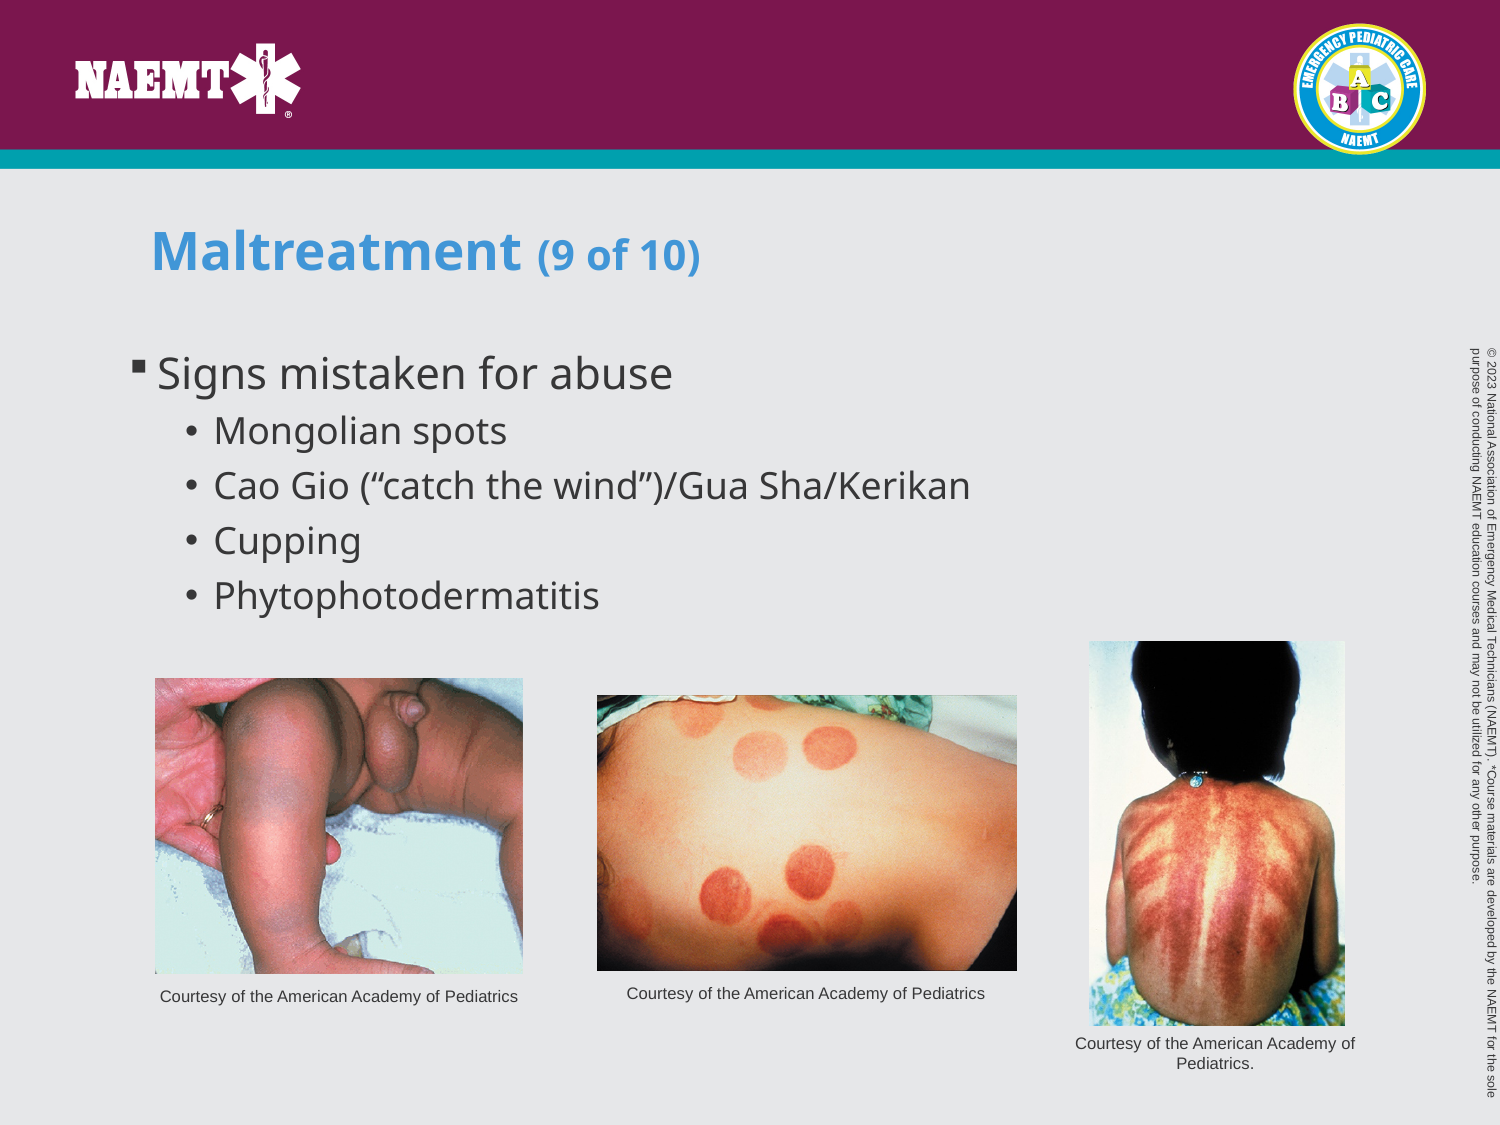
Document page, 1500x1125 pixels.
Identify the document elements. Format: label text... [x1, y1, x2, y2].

list Signs mistaken for abuse Mongolian spots Cao Gio (“catch the wind”)/Gua Sha/Kerikan Cupping Phytophotodermatitis [113, 340, 1380, 1058]
picture [0, 335, 1500, 1125]
text_box Courtesy of the American Academy of Pediatrics [610, 975, 1003, 1010]
text_box Courtesy of the American Academy of Pediatrics. [1051, 1025, 1380, 1080]
picture [0, 0, 1500, 169]
text_box Courtesy of the American Academy of Pediatrics [131, 978, 547, 1013]
title Maltreatment (9 of 10) [0, 169, 1500, 335]
